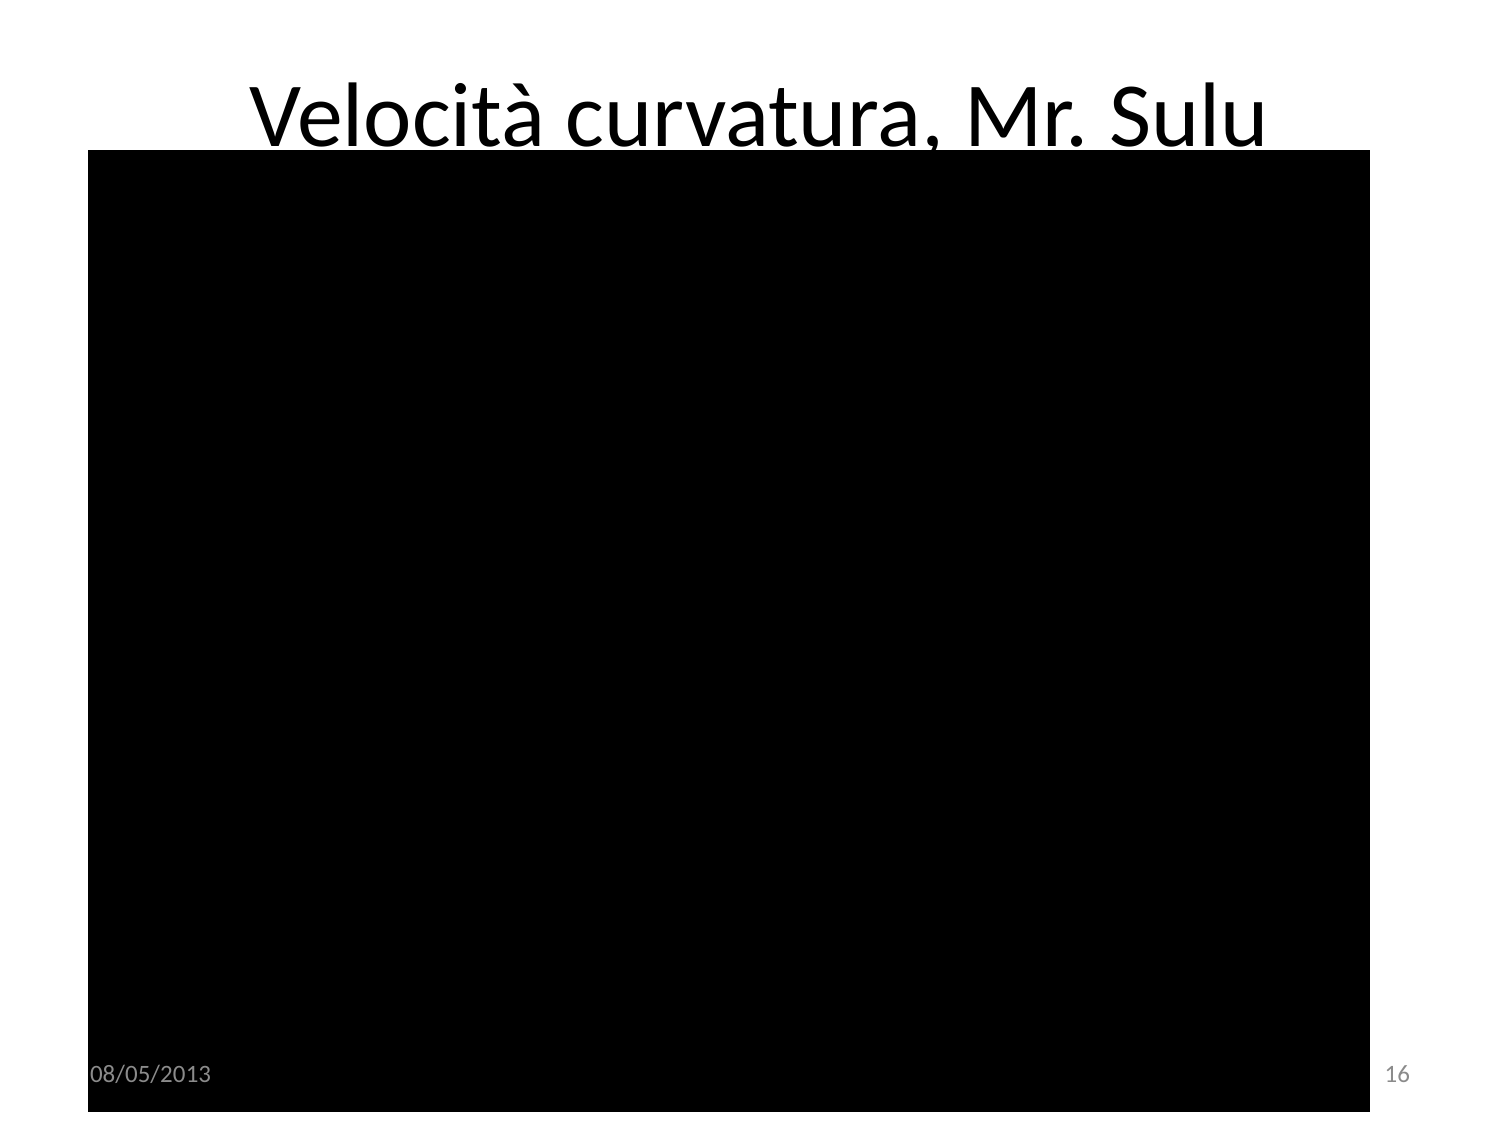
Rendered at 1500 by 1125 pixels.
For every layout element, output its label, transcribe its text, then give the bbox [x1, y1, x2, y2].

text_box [87, 149, 1372, 1113]
title Velocità curvatura, Mr. Sulu [75, 45, 1425, 175]
slide_number 16 [1376, 1042, 1425, 1103]
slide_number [75, 1042, 82, 1103]
